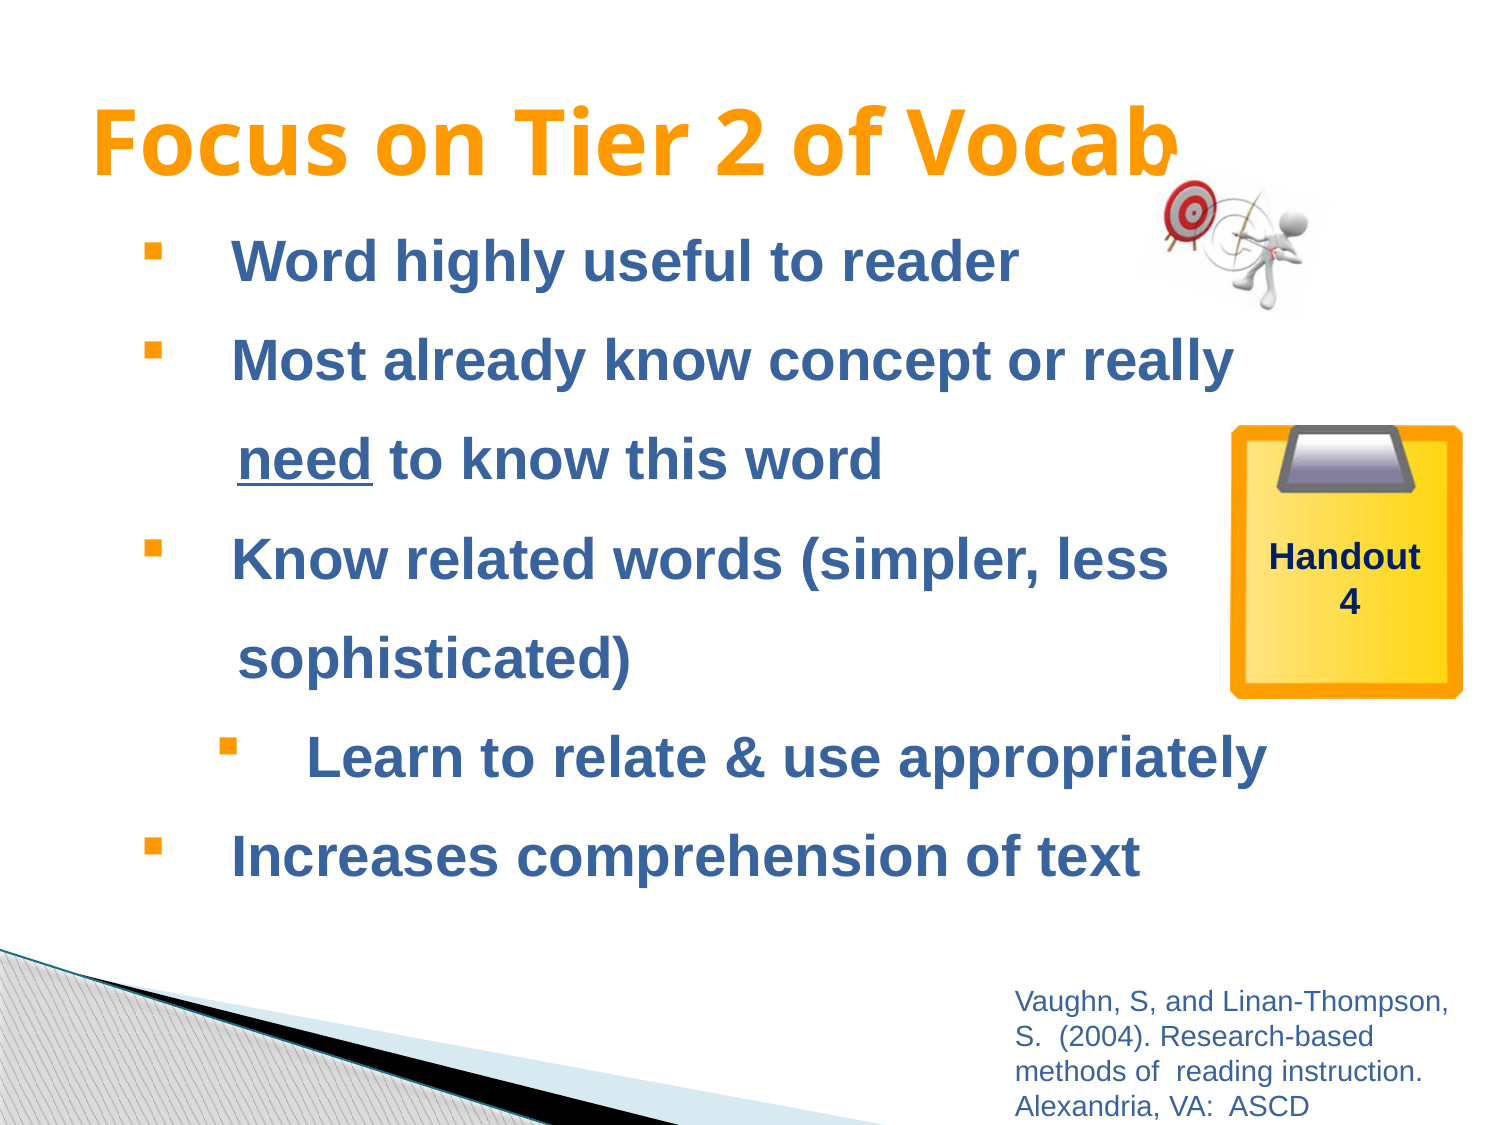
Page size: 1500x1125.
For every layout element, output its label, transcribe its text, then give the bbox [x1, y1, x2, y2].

picture [1230, 425, 1463, 700]
text_box Vaughn, S, and Linan-Thompson, S. (2004). Research-based methods of reading instruction. Alexandria, VA: ASCD [999, 974, 1500, 1125]
title Focus on Tier 2 of Vocab [75, 45, 1425, 233]
picture [1136, 154, 1332, 321]
list [112, 612, 1300, 1125]
text_box Word highly useful to reader Most already know concept or really need to know this word Know related words (simpler, less sophisticated) Learn to relate & use appropriately Increases comprehension of text [125, 215, 1288, 960]
